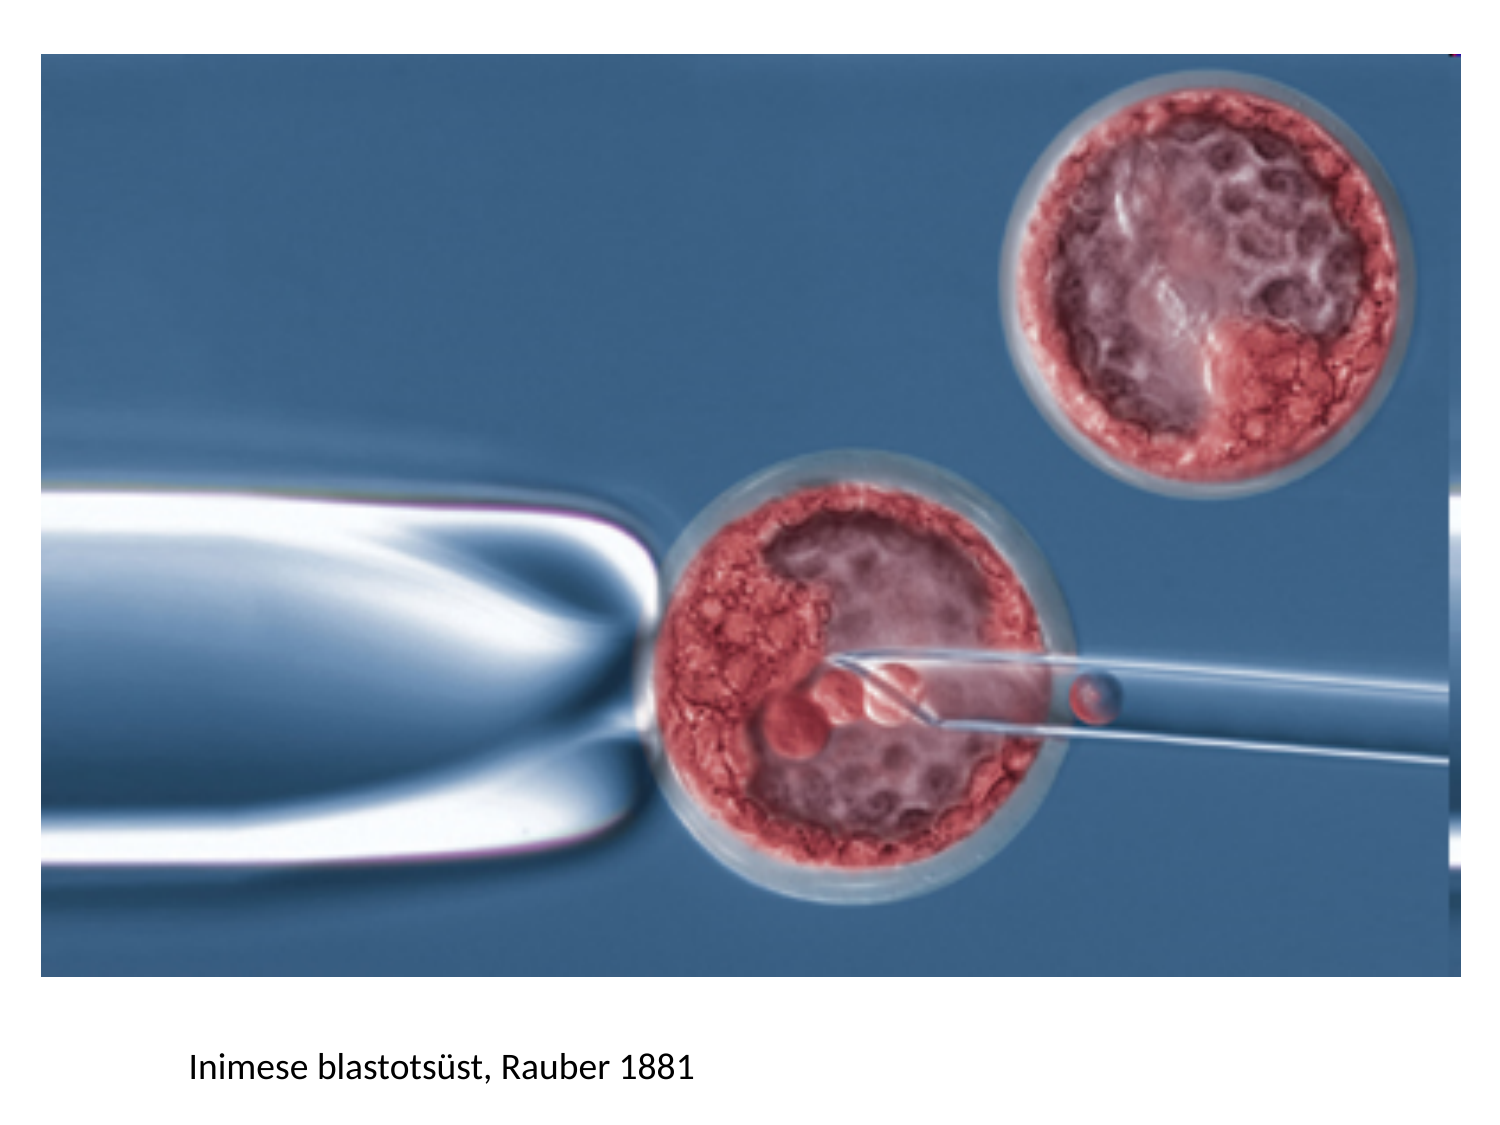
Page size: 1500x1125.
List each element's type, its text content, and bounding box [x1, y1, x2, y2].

picture [41, 54, 1461, 978]
text_box Inimese blastotsüst, Rauber 1881 [173, 1034, 711, 1095]
